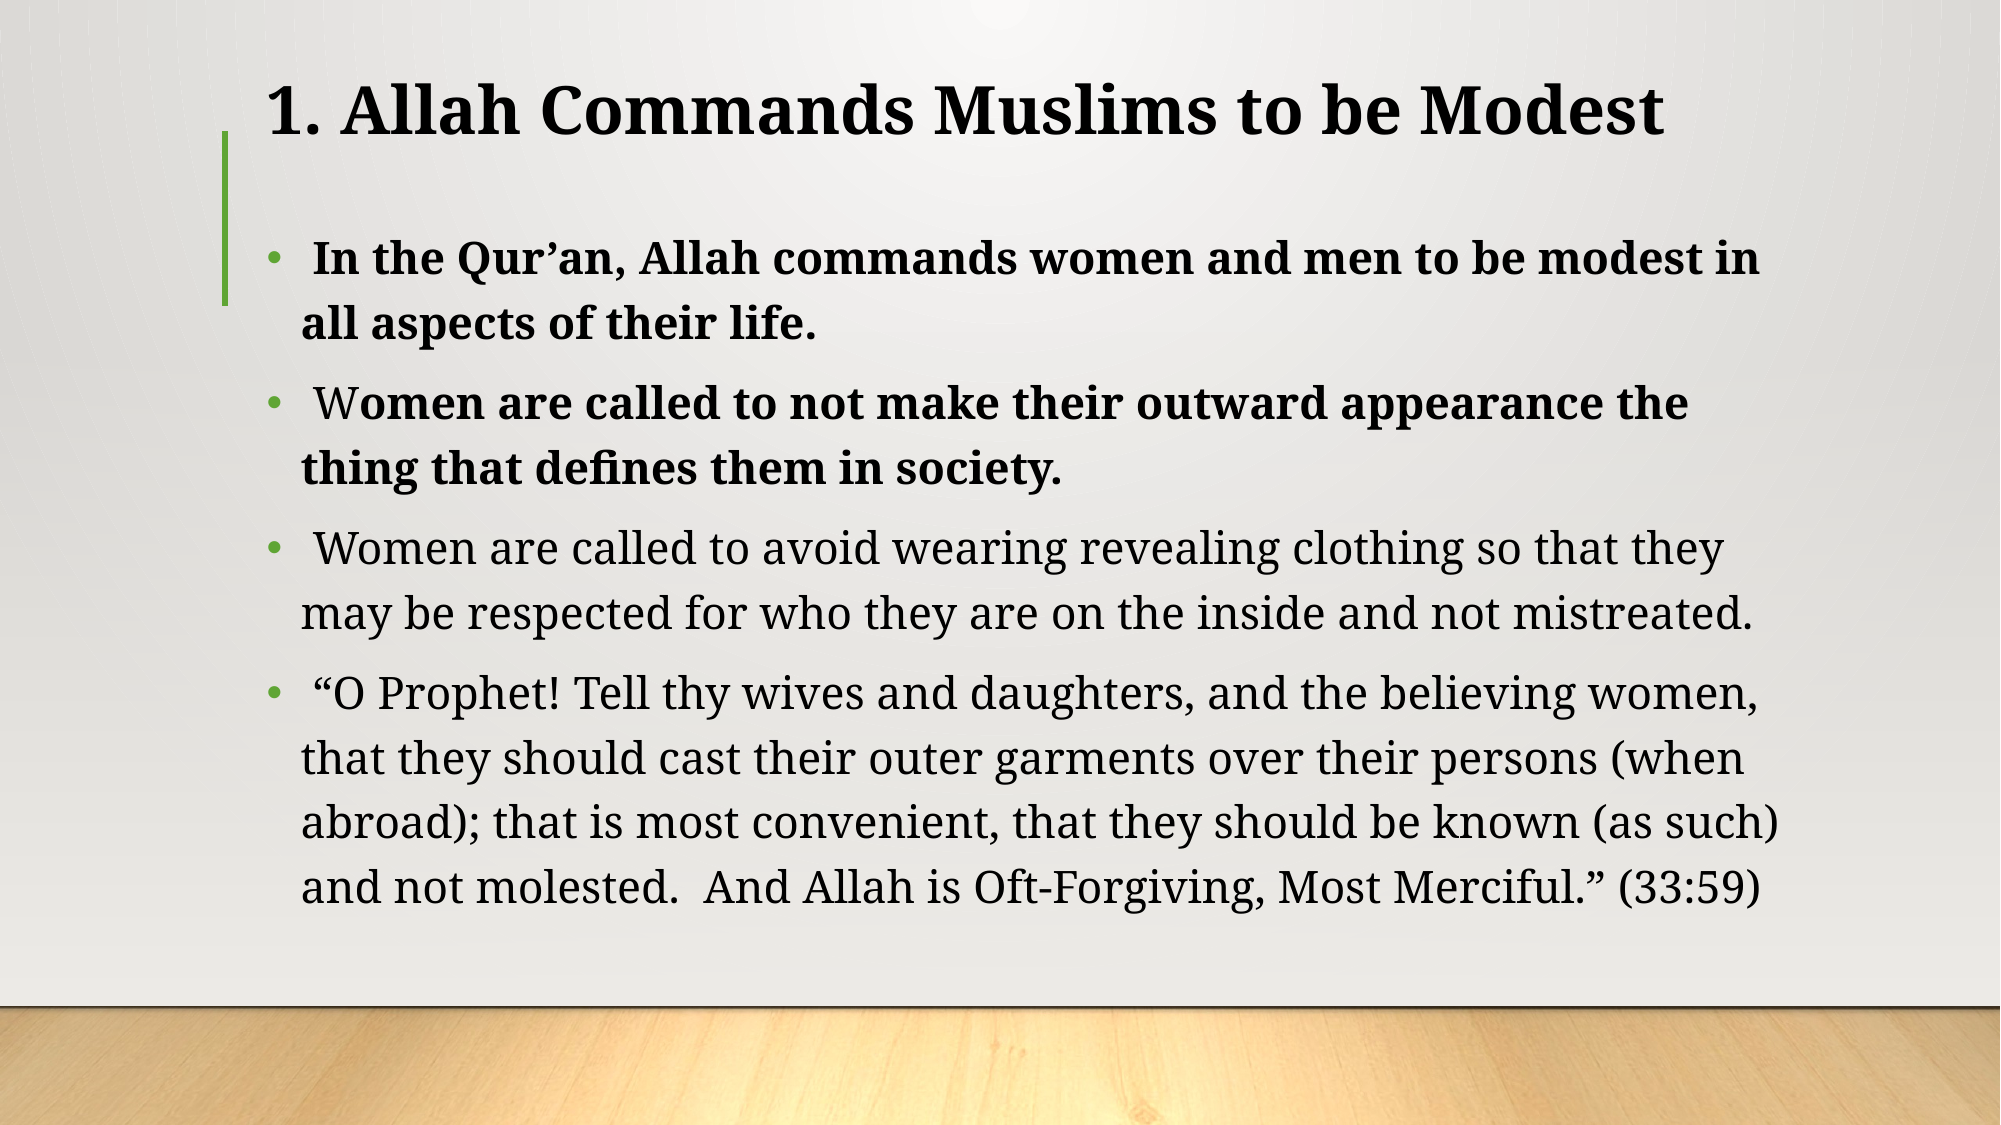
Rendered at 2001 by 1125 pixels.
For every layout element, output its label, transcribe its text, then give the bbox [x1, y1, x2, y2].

picture [0, 1006, 2000, 1125]
list In the Qur’an, Allah commands women and men to be modest in all aspects of their life. Women are called to not make their outward appearance the thing that defines them in society. Women are called to avoid wearing revealing clothing so that they may be respected for who they are on the inside and not mistreated. “O Prophet! Tell thy wives and daughters, and the believing women, that they should cast their outer garments over their persons (when abroad); that is most convenient, that they should be known (as such) and not molested. And Allah is Oft-Forgiving, Most Merciful.” (33:59) [251, 211, 1814, 1013]
title 1. Allah Commands Muslims to be Modest [251, 43, 1814, 157]
